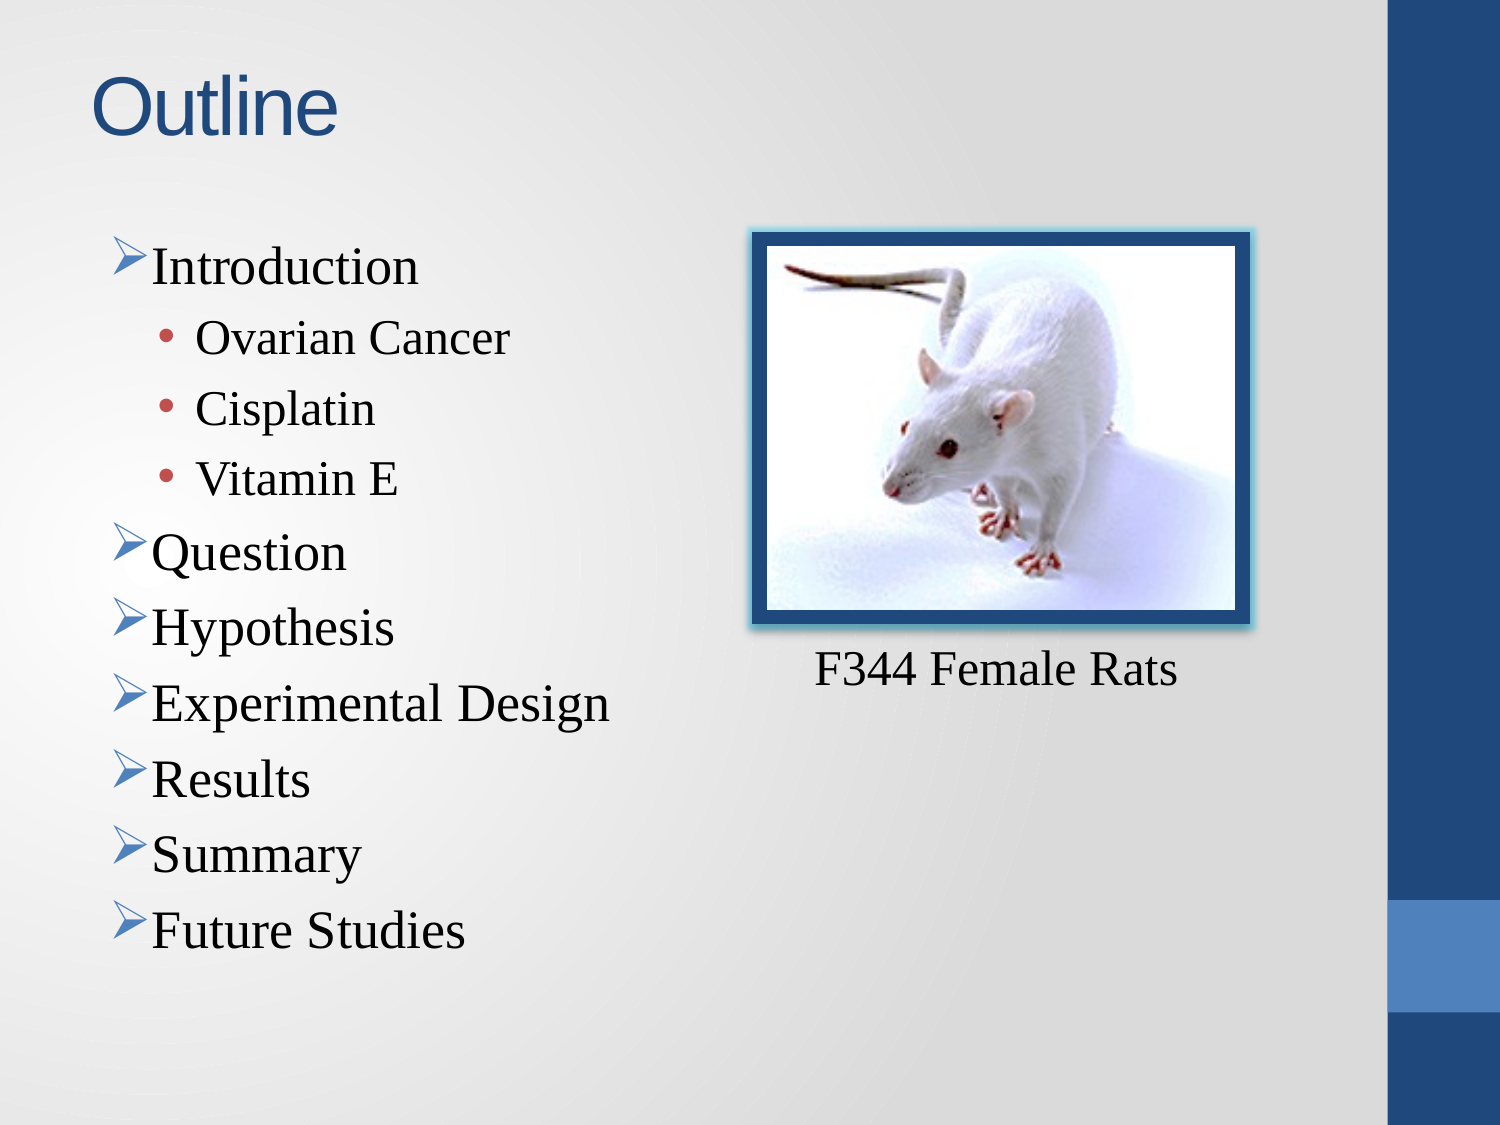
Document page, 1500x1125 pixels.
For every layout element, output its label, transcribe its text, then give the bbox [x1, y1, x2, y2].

text_box F344 Female Rats [757, 627, 1236, 703]
title Outline [75, 8, 1325, 196]
picture [765, 245, 1236, 611]
list Introduction Ovarian Cancer Cisplatin Vitamin E Question Hypothesis Experimental Design Results Summary Future Studies [75, 222, 739, 1011]
